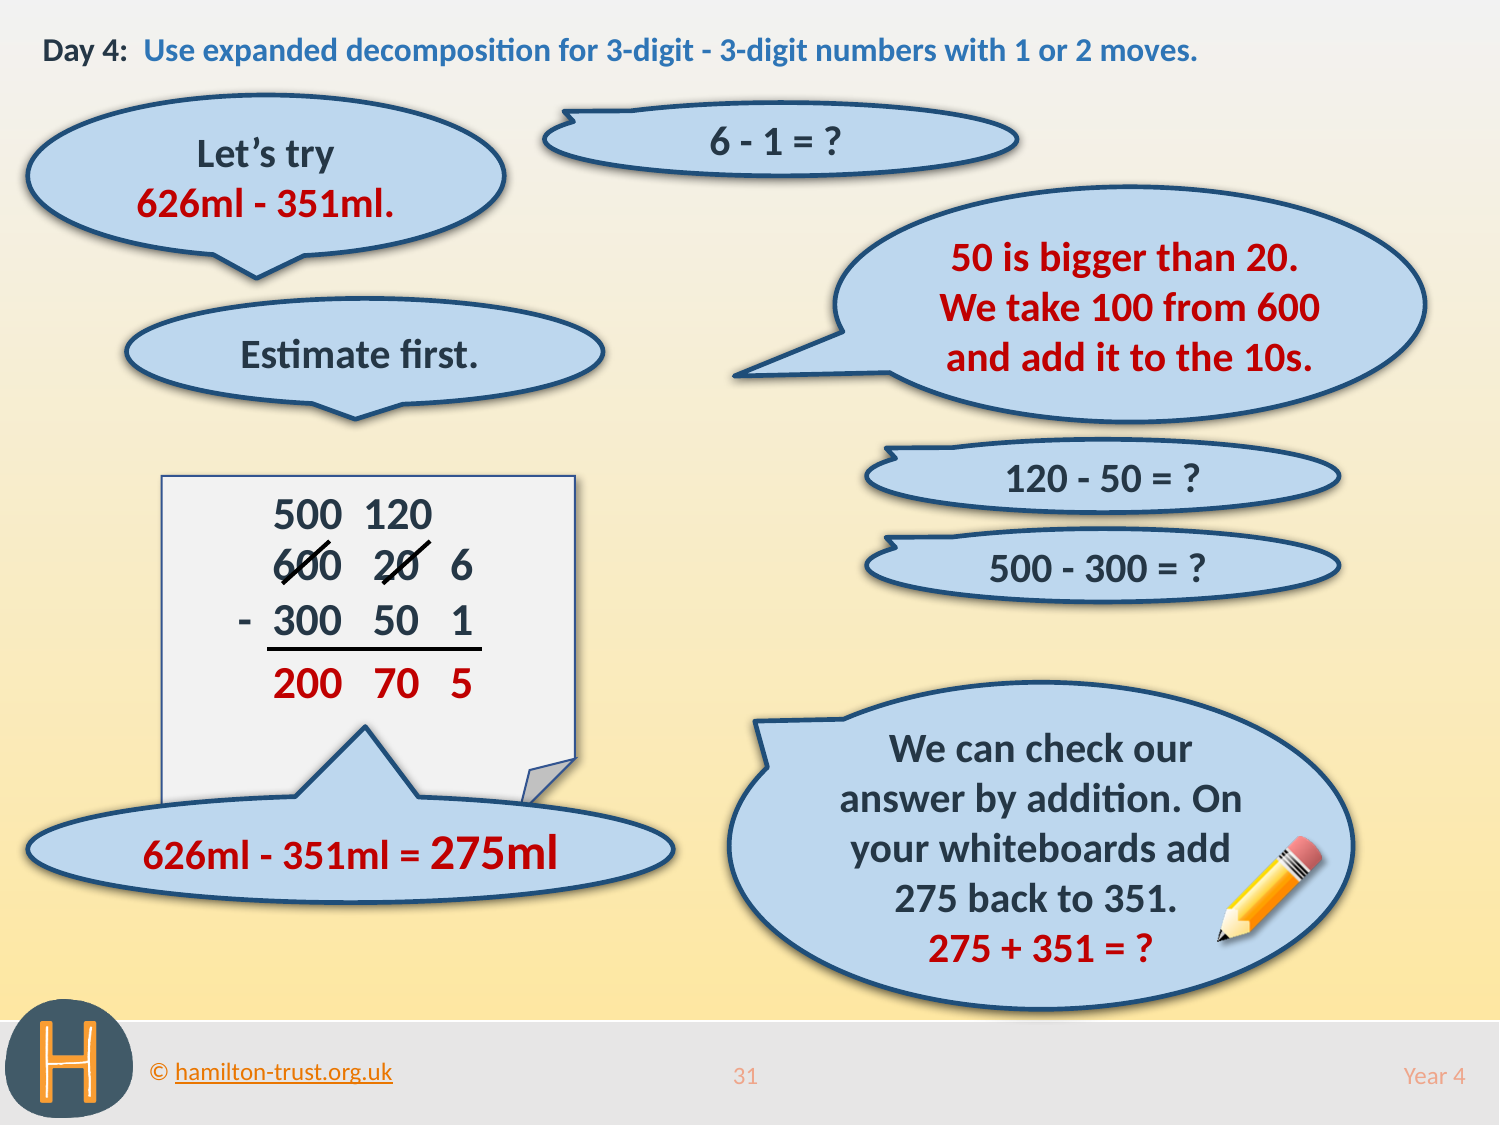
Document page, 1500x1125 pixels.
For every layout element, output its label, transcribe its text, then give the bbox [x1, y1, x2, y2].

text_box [258, 475, 472, 584]
text_box 500 - 300 = ? [866, 528, 1340, 602]
picture [5, 999, 133, 1118]
text_box 120 - 50 = ? [866, 439, 1340, 513]
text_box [161, 475, 575, 816]
slide_number 31 [686, 1044, 805, 1105]
text_box Let’s try 626ml - 351ml. [27, 95, 505, 279]
text_box Estimate first. [126, 298, 604, 420]
footer Year 4 [975, 1044, 1482, 1105]
text_box 6 - 1 = ? [544, 102, 1018, 176]
text_box 50 is bigger than 20. We take 100 from 600 and add it to the 10s. [734, 186, 1426, 423]
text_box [729, 682, 1354, 1010]
text_box Day 4: Use expanded decomposition for 3-digit - 3-digit numbers with 1 or 2 moves. [27, 20, 1459, 76]
text_box 626ml - 351ml = 275ml [27, 806, 674, 903]
